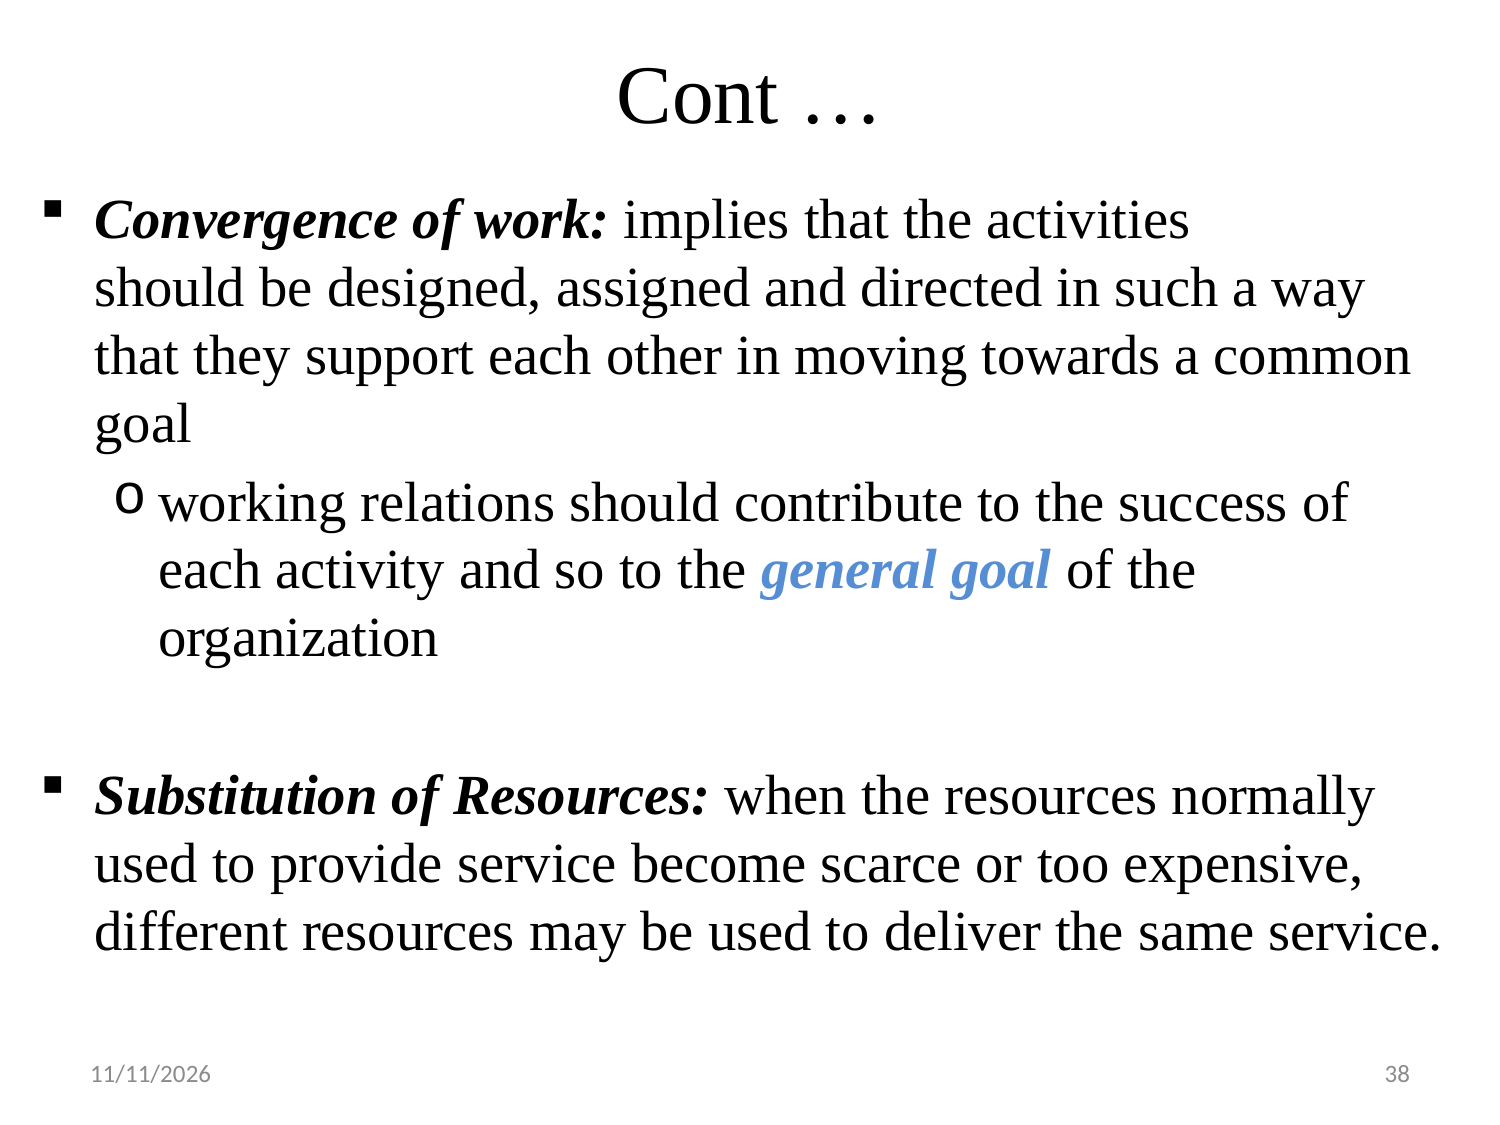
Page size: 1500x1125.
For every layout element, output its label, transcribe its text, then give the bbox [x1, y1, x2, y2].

list Convergence of work: implies that the activities should be designed, assigned and directed in such a way that they support each other in moving towards a common goal working relations should contribute to the success of each activity and so to the general goal of the organization Substitution of Resources: when the resources normally used to provide service become scarce or too expensive, different resources may be used to deliver the same service. [24, 174, 1463, 1038]
title Cont … [75, 24, 1425, 155]
slide_number 38 [1074, 1042, 1425, 1103]
slide_number 19-Feb-20 [75, 1042, 425, 1103]
